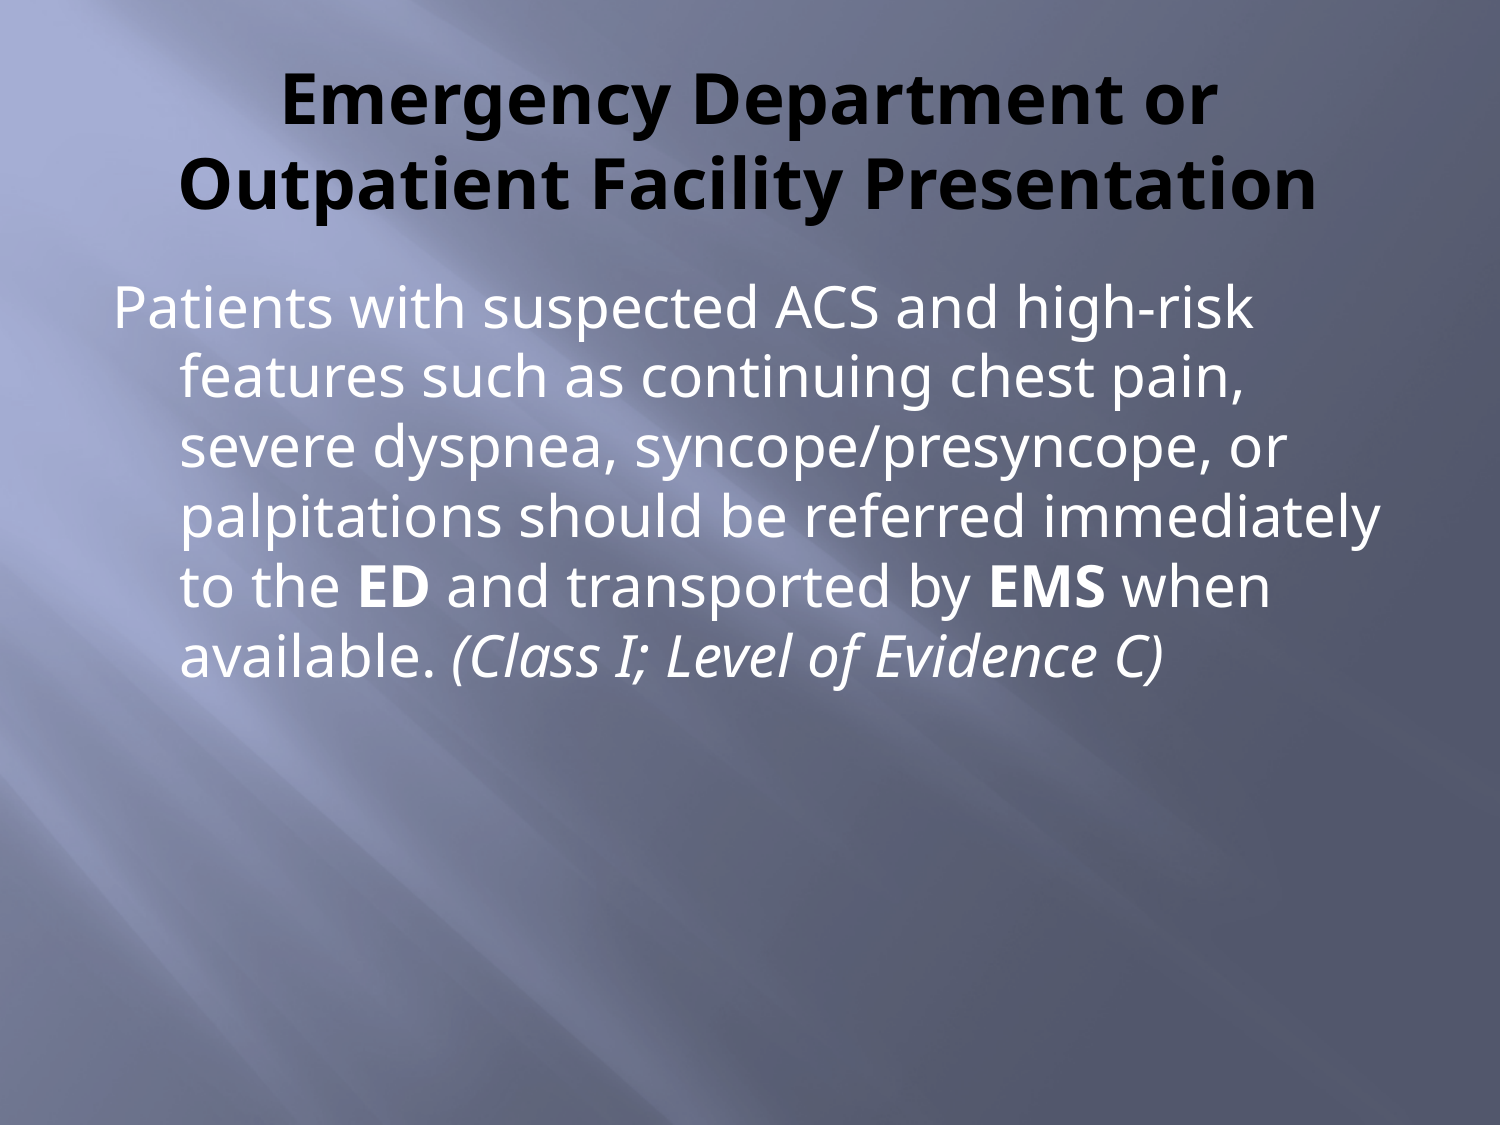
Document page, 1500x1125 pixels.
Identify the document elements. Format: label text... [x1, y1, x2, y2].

title Emergency Department or Outpatient Facility Presentation [75, 45, 1425, 233]
list Patients with suspected ACS and high-risk features such as continuing chest pain, severe dyspnea, syncope/presyncope, or palpitations should be referred immediately to the ED and transported by EMS when available. (Class I; Level of Evidence C) [75, 262, 1425, 1035]
